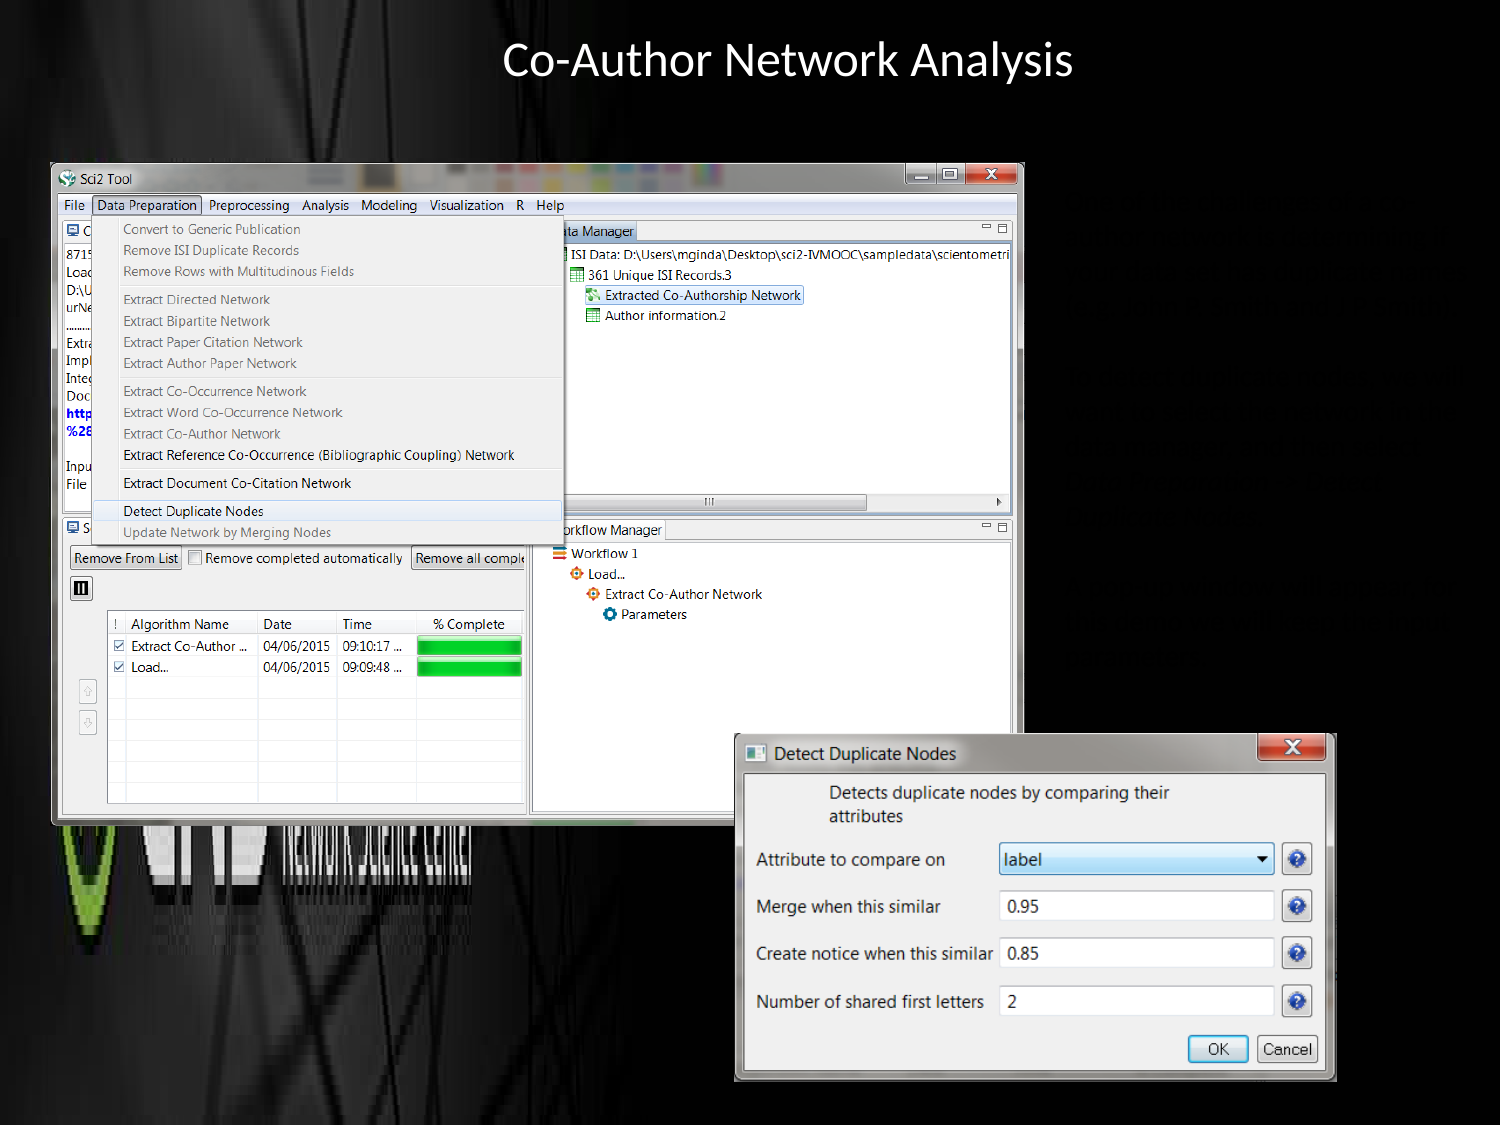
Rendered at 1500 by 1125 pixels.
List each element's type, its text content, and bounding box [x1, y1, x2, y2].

picture [0, 0, 1500, 1125]
text_box One of the challenges of a co-author network is determining if your data set has duplicate names (e.g. John P. Smith and J P Smith). To detect duplicate nodes, we will want to select the network in the data manager, and then select Data Preparation -> Detect Duplicate Nodes. A pop-up window will appear, for this demo we will keep the input parameters. [1049, 174, 1488, 749]
title Co-Author Network Analysis [487, 0, 1500, 113]
